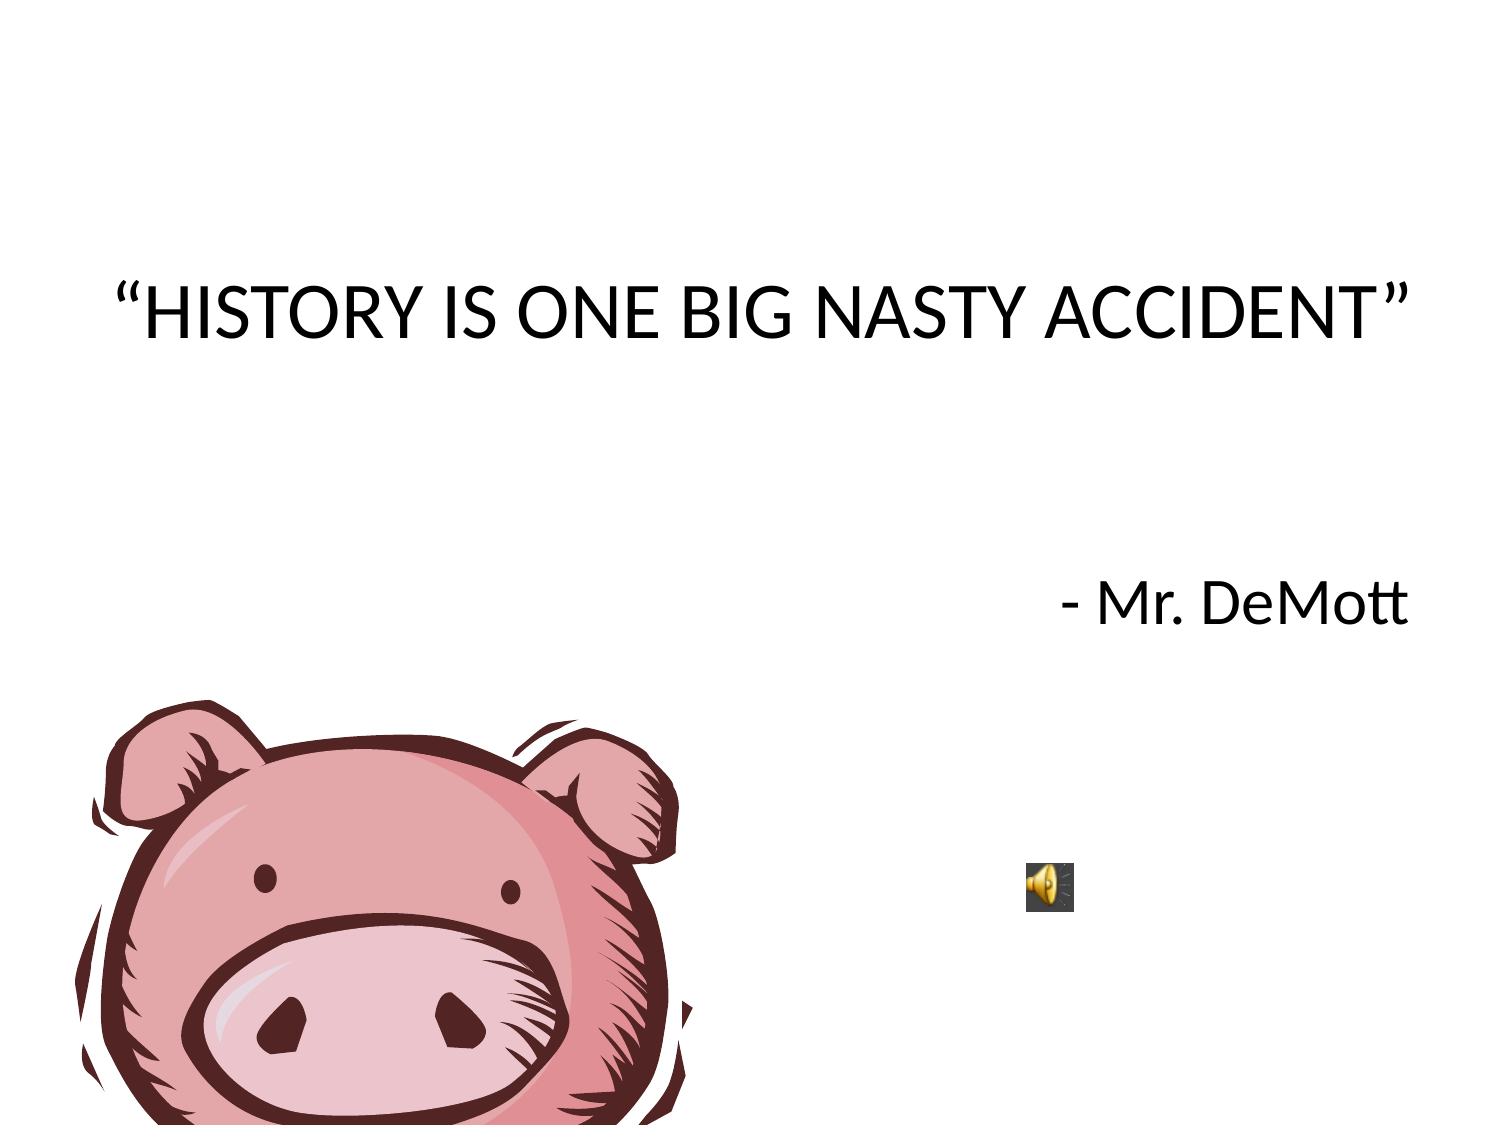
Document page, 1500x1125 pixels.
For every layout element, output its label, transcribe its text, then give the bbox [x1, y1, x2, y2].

picture [1024, 862, 1076, 913]
list - Mr. DeMott [75, 549, 1425, 1005]
title “HISTORY IS ONE BIG NASTY ACCIDENT” [87, 212, 1438, 400]
picture [74, 699, 738, 1125]
